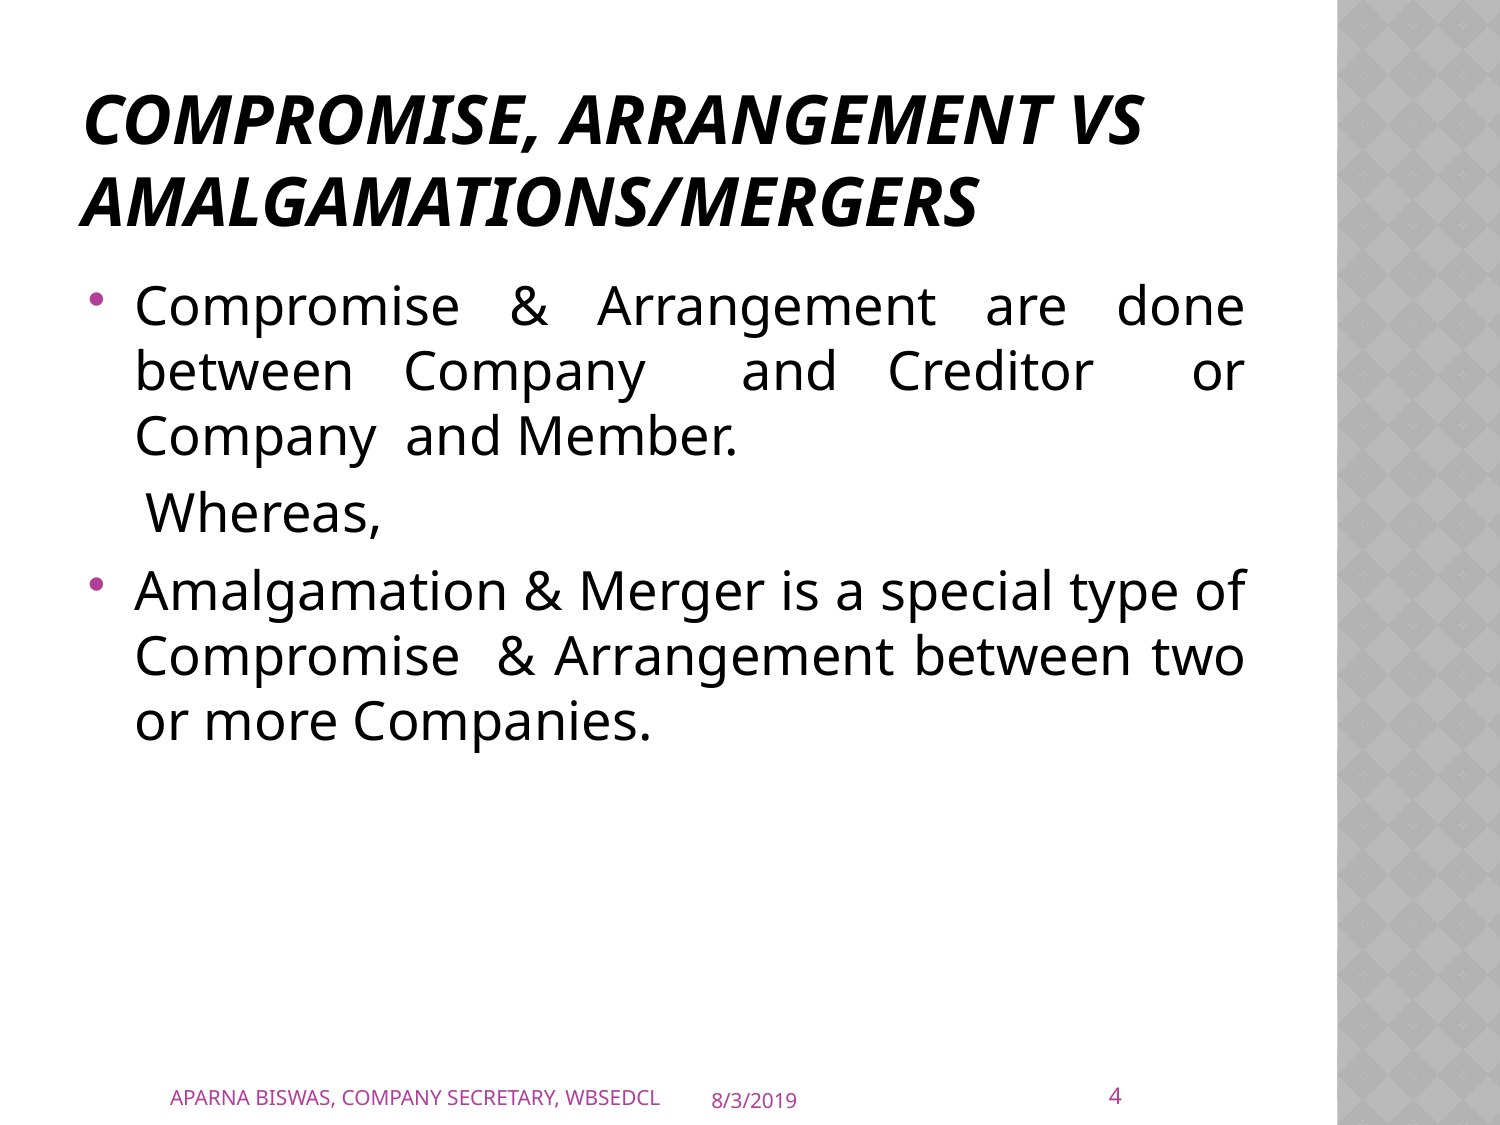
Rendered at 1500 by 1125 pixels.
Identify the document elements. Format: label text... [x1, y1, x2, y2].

list Compromise & Arrangement are done between Company and Creditor or Company and Member. Whereas, Amalgamation & Merger is a special type of Compromise & Arrangement between two or more Companies. [75, 264, 1263, 1059]
title Compromise, Arrangement Vs Amalgamations/Mergers [75, 52, 1263, 240]
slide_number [696, 1075, 1025, 1113]
footer APARNA BISWAS, COMPANY SECRETARY, WBSEDCL [75, 1075, 675, 1114]
slide_number 4 [1025, 1075, 1122, 1113]
